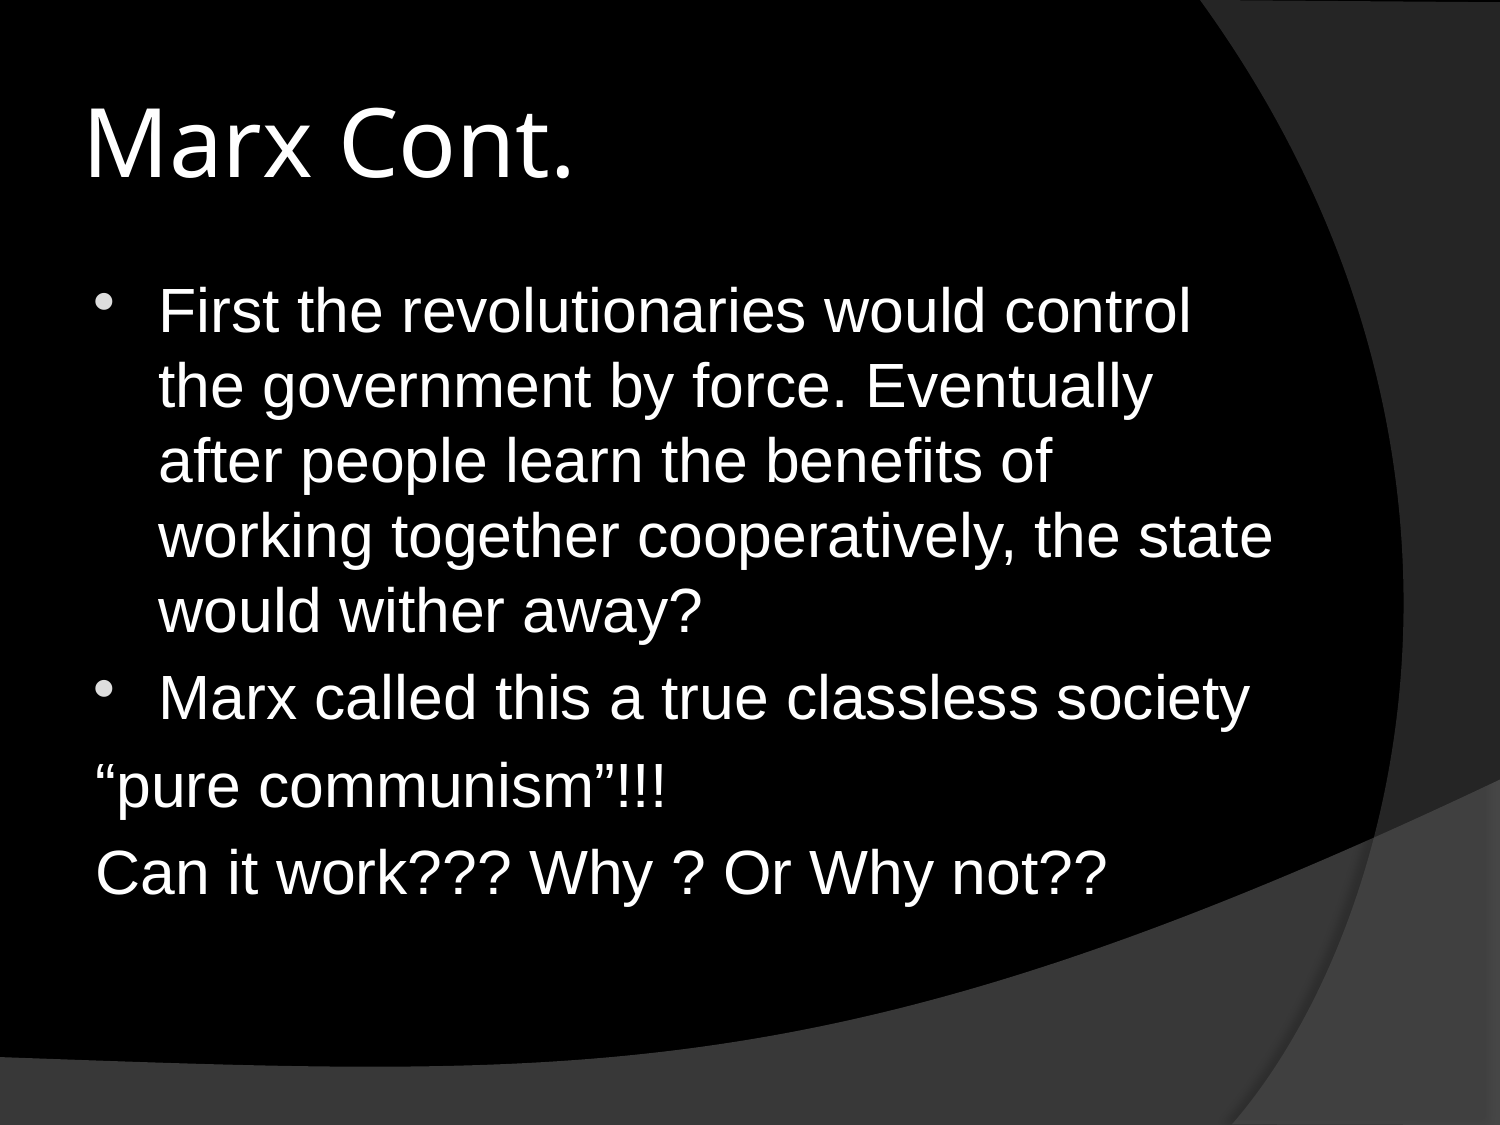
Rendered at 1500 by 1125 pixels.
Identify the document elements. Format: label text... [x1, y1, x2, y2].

title Marx Cont. [75, 45, 1300, 233]
list First the revolutionaries would control the government by force. Eventually after people learn the benefits of working together cooperatively, the state would wither away? Marx called this a true classless society “pure communism”!!! Can it work??? Why ? Or Why not?? [75, 262, 1300, 1005]
